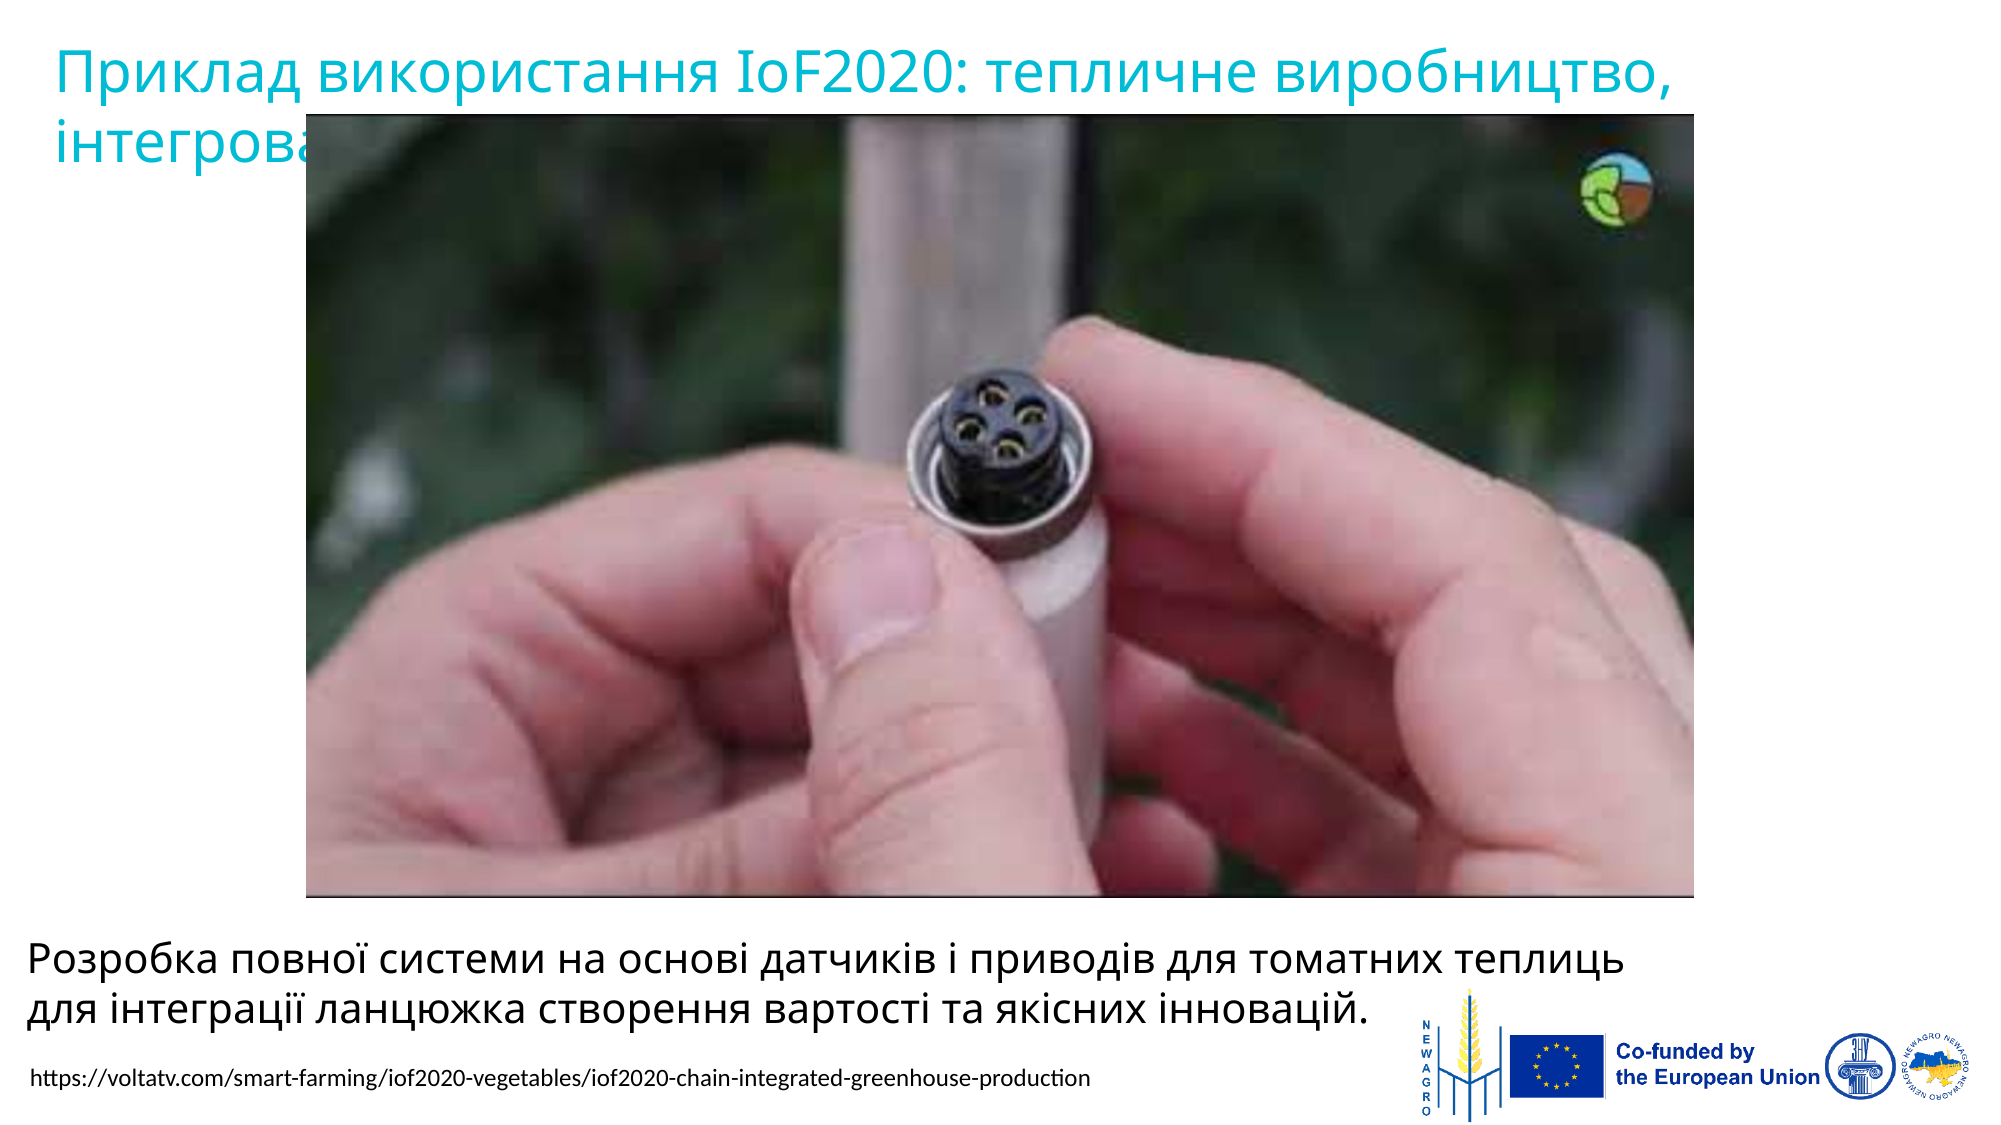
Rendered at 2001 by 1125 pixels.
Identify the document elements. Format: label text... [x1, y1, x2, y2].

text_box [305, 113, 1695, 899]
text_box Розробка повної системи на основі датчиків і приводів для томатних теплиць для інтеграції ланцюжка створення вартості та якісних інновацій. [11, 924, 1695, 1040]
picture [1417, 984, 1973, 1125]
text_box Приклад використання IoF2020: тепличне виробництво, інтегроване в ланцюг [39, 26, 2000, 182]
text_box https://voltatv.com/smart-farming/iof2020-vegetables/iof2020-chain-integrated-greenhouse-production [15, 1053, 1417, 1099]
